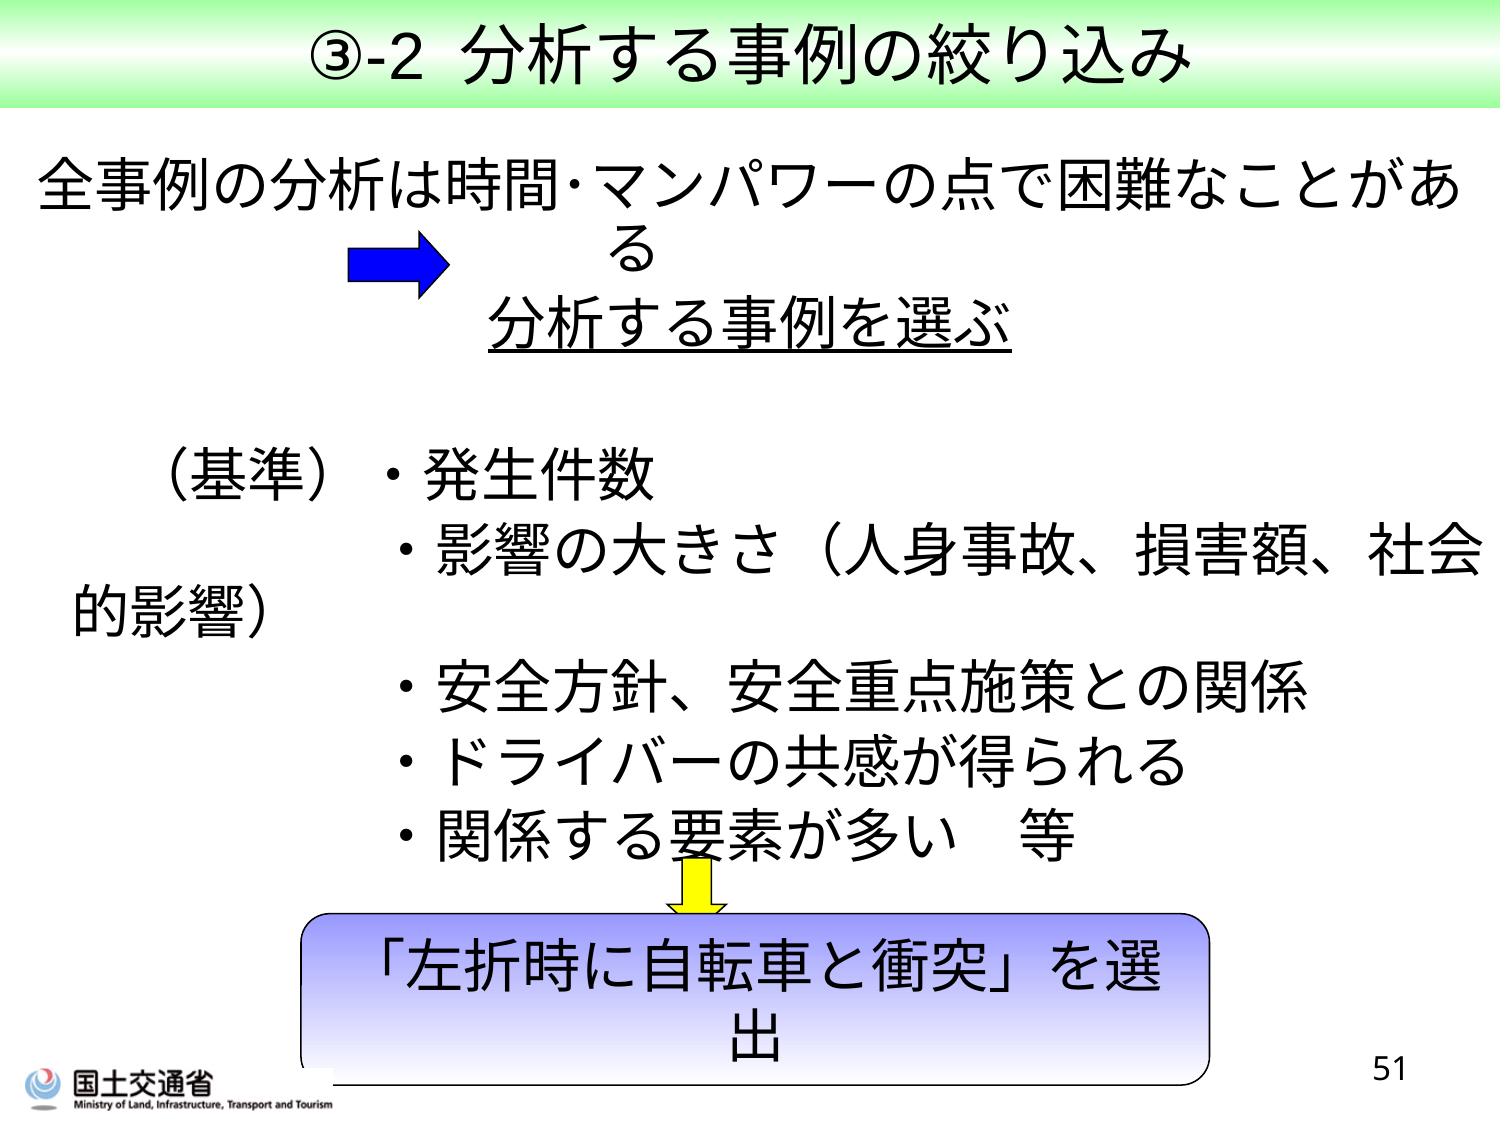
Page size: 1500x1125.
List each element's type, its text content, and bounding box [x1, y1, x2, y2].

text_box [667, 857, 727, 913]
text_box [348, 231, 450, 298]
picture [25, 1068, 333, 1111]
text_box ③-2 分析する事例の絞り込み [0, 0, 1500, 108]
text_box [301, 125, 561, 246]
list 全事例の分析は時間･マンパワーの点で困難なことがある 分析する事例を選ぶ （基準）・発生件数 ・影響の大きさ（人身事故、損害額、社会的影響） ・安全方針、安全重点施策との関係 ・ドライバーの共感が得られる ・関係する要素が多い 等 [0, 148, 1500, 1059]
text_box [88, 125, 219, 246]
slide_number 51 [1074, 1024, 1426, 1101]
text_box 「左折時に自転車と衝突」を選出 [300, 913, 1210, 1086]
